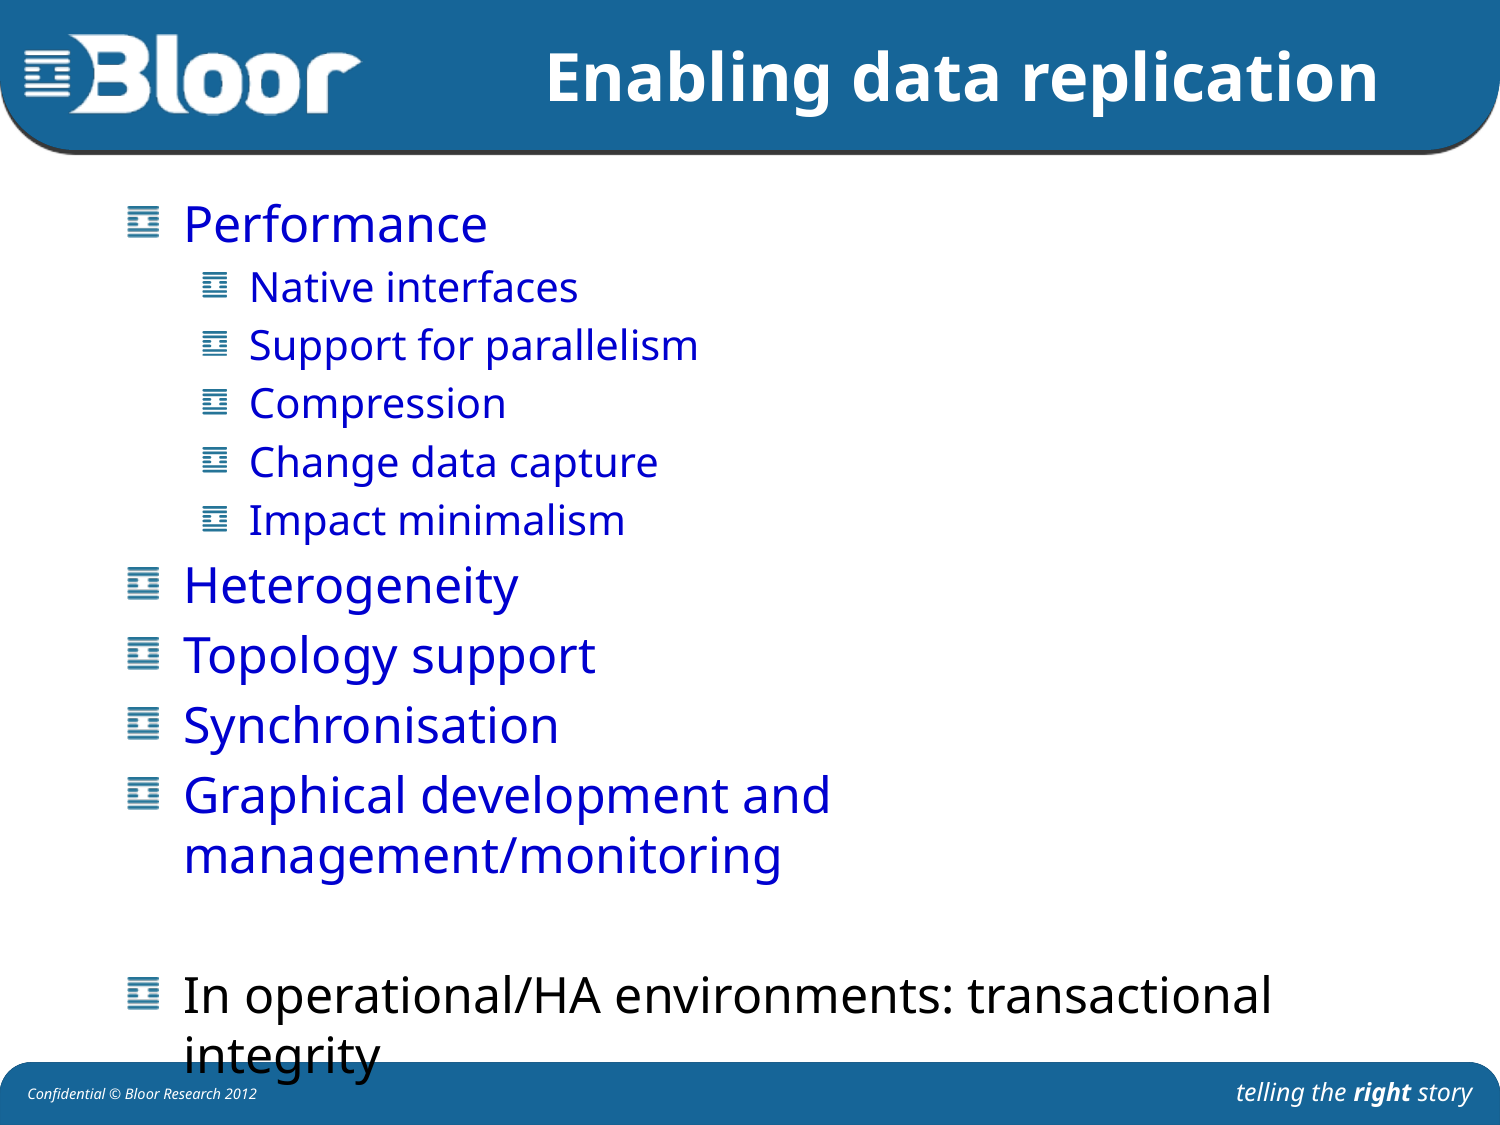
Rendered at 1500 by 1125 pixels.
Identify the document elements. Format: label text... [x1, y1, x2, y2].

picture [127, 567, 159, 600]
picture [202, 506, 227, 532]
picture [202, 447, 227, 473]
title Enabling data replication [474, 24, 1451, 126]
picture [127, 637, 159, 670]
picture [127, 206, 159, 238]
picture [24, 34, 363, 116]
picture [202, 389, 227, 415]
picture [127, 707, 159, 740]
picture [127, 977, 159, 1010]
picture [202, 272, 227, 298]
picture [202, 331, 227, 356]
picture [127, 777, 159, 810]
list Performance Native interfaces Support for parallelism Compression Change data capture Impact minimalism Heterogeneity Topology support Synchronisation Graphical development and management/monitoring In operational/HA environments: transactional integrity [112, 184, 1388, 1008]
